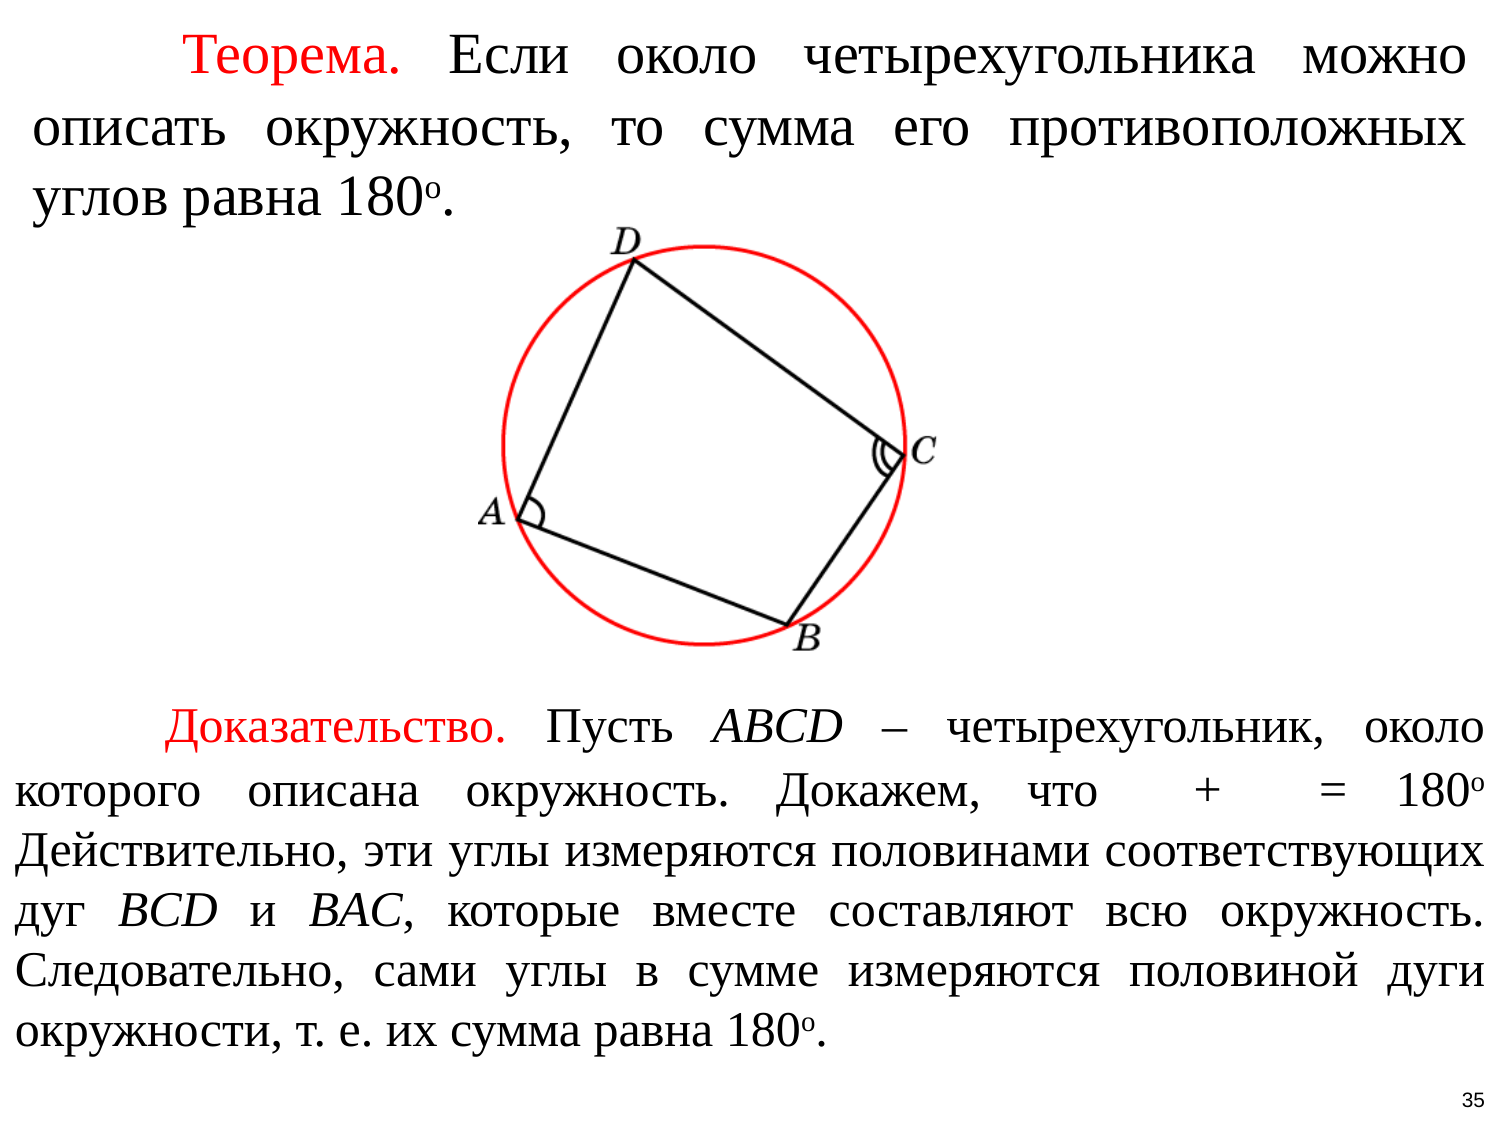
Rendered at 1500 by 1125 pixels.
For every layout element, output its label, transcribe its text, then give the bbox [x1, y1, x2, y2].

picture [478, 219, 940, 663]
text_box Теорема. Если около четырехугольника можно описать окружность, то сумма его противоположных углов равна 180о. [17, 0, 1483, 235]
text_box 35 [1417, 1079, 1500, 1125]
